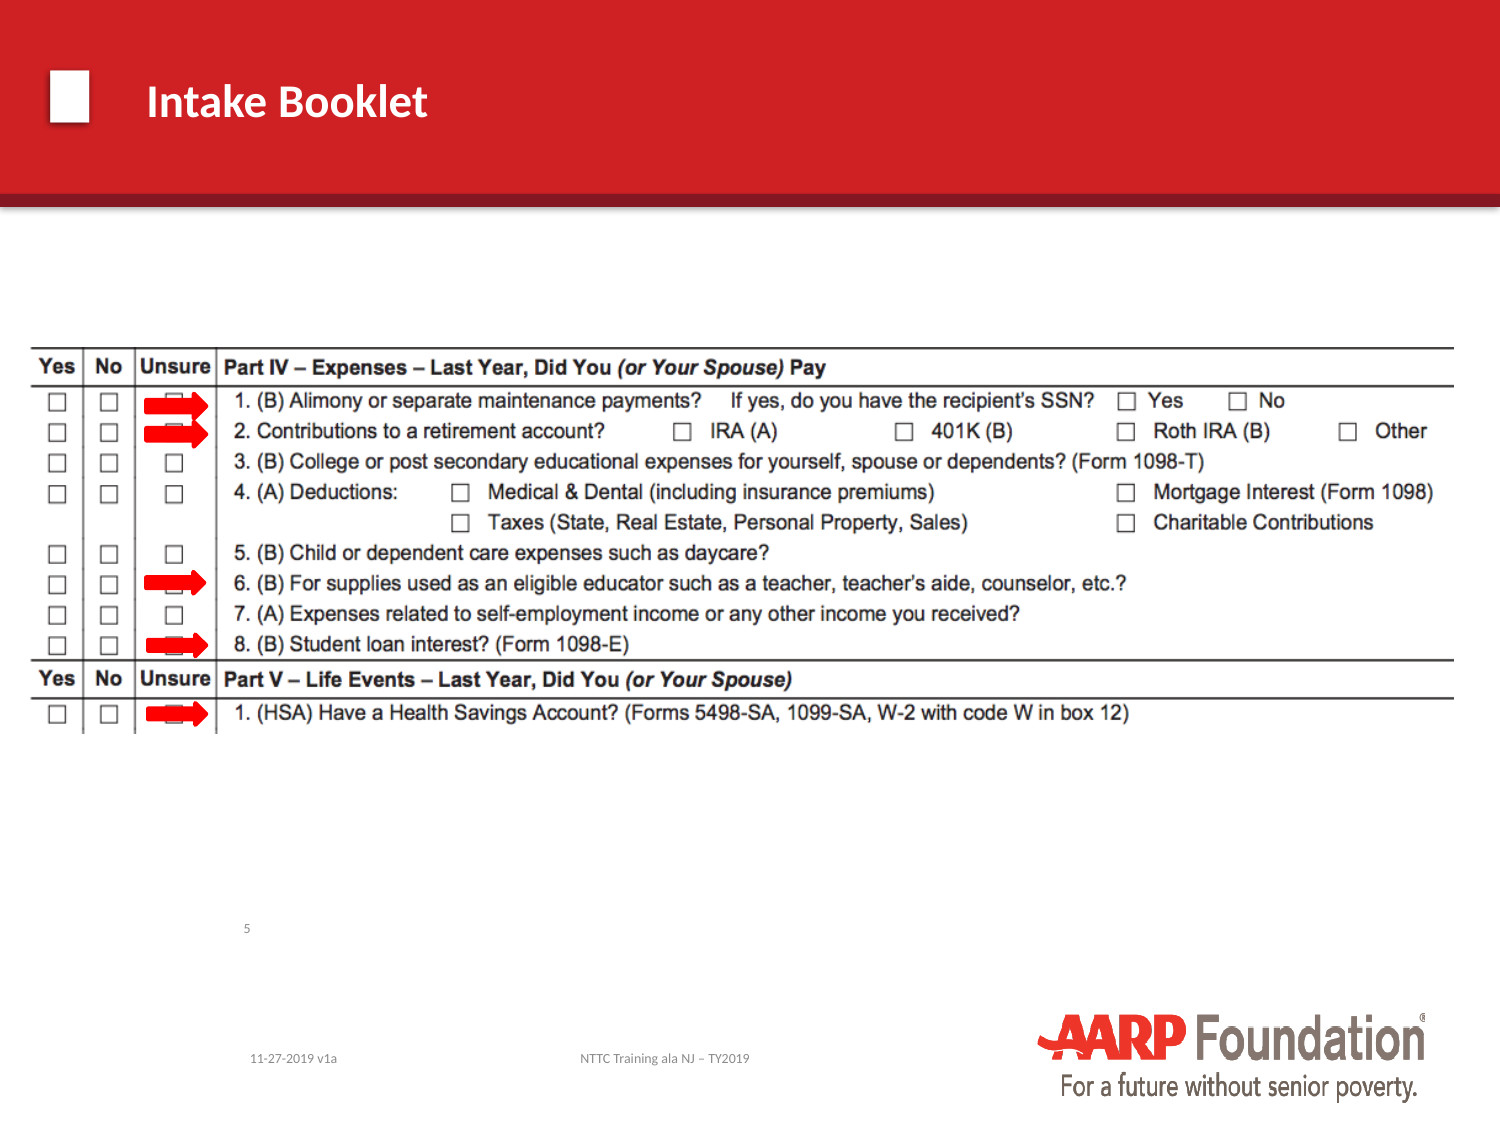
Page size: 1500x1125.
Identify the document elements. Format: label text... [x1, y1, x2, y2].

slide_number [234, 1027, 399, 1088]
title Intake Booklet [131, 4, 1331, 193]
picture [18, 347, 1454, 735]
slide_number 5 [187, 905, 266, 950]
footer NTTC Training ala NJ – TY2019 [427, 1027, 903, 1088]
